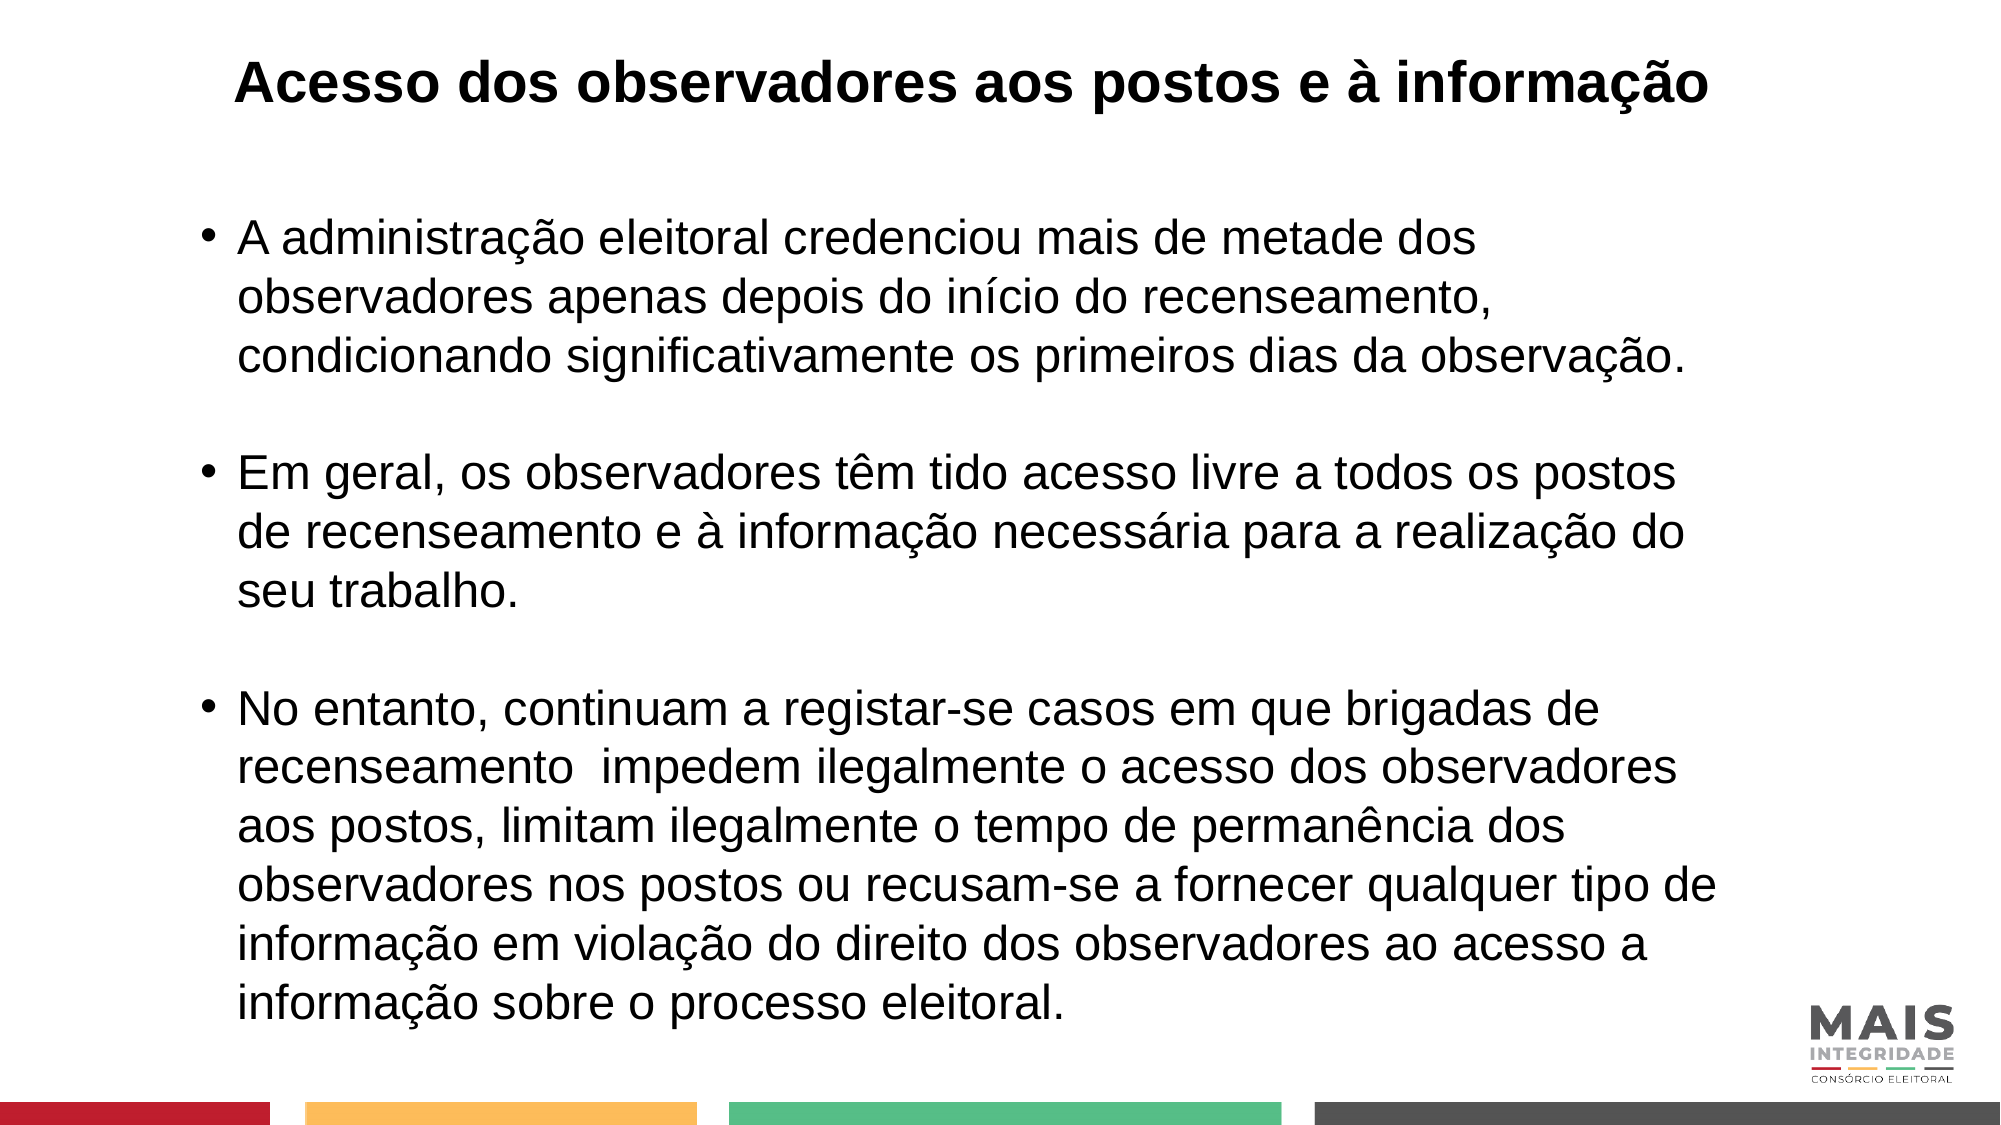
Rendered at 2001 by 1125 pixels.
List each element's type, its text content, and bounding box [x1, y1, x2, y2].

title Acesso dos observadores aos postos e à informação [185, 19, 1760, 149]
list A administração eleitoral credenciou mais de metade dos observadores apenas depois do início do recenseamento, condicionando significativamente os primeiros dias da observação. Em geral, os observadores têm tido acesso livre a todos os postos de recenseamento e à informação necessária para a realização do seu trabalho. No entanto, continuam a registar-se casos em que brigadas de recenseamento impedem ilegalmente o acesso dos observadores aos postos, limitam ilegalmente o tempo de permanência dos observadores nos postos ou recusam-se a fornecer qualquer tipo de informação em violação do direito dos observadores ao acesso a informação sobre o processo eleitoral. [185, 149, 1760, 1042]
picture [1804, 998, 1958, 1087]
picture [0, 1102, 2000, 1125]
